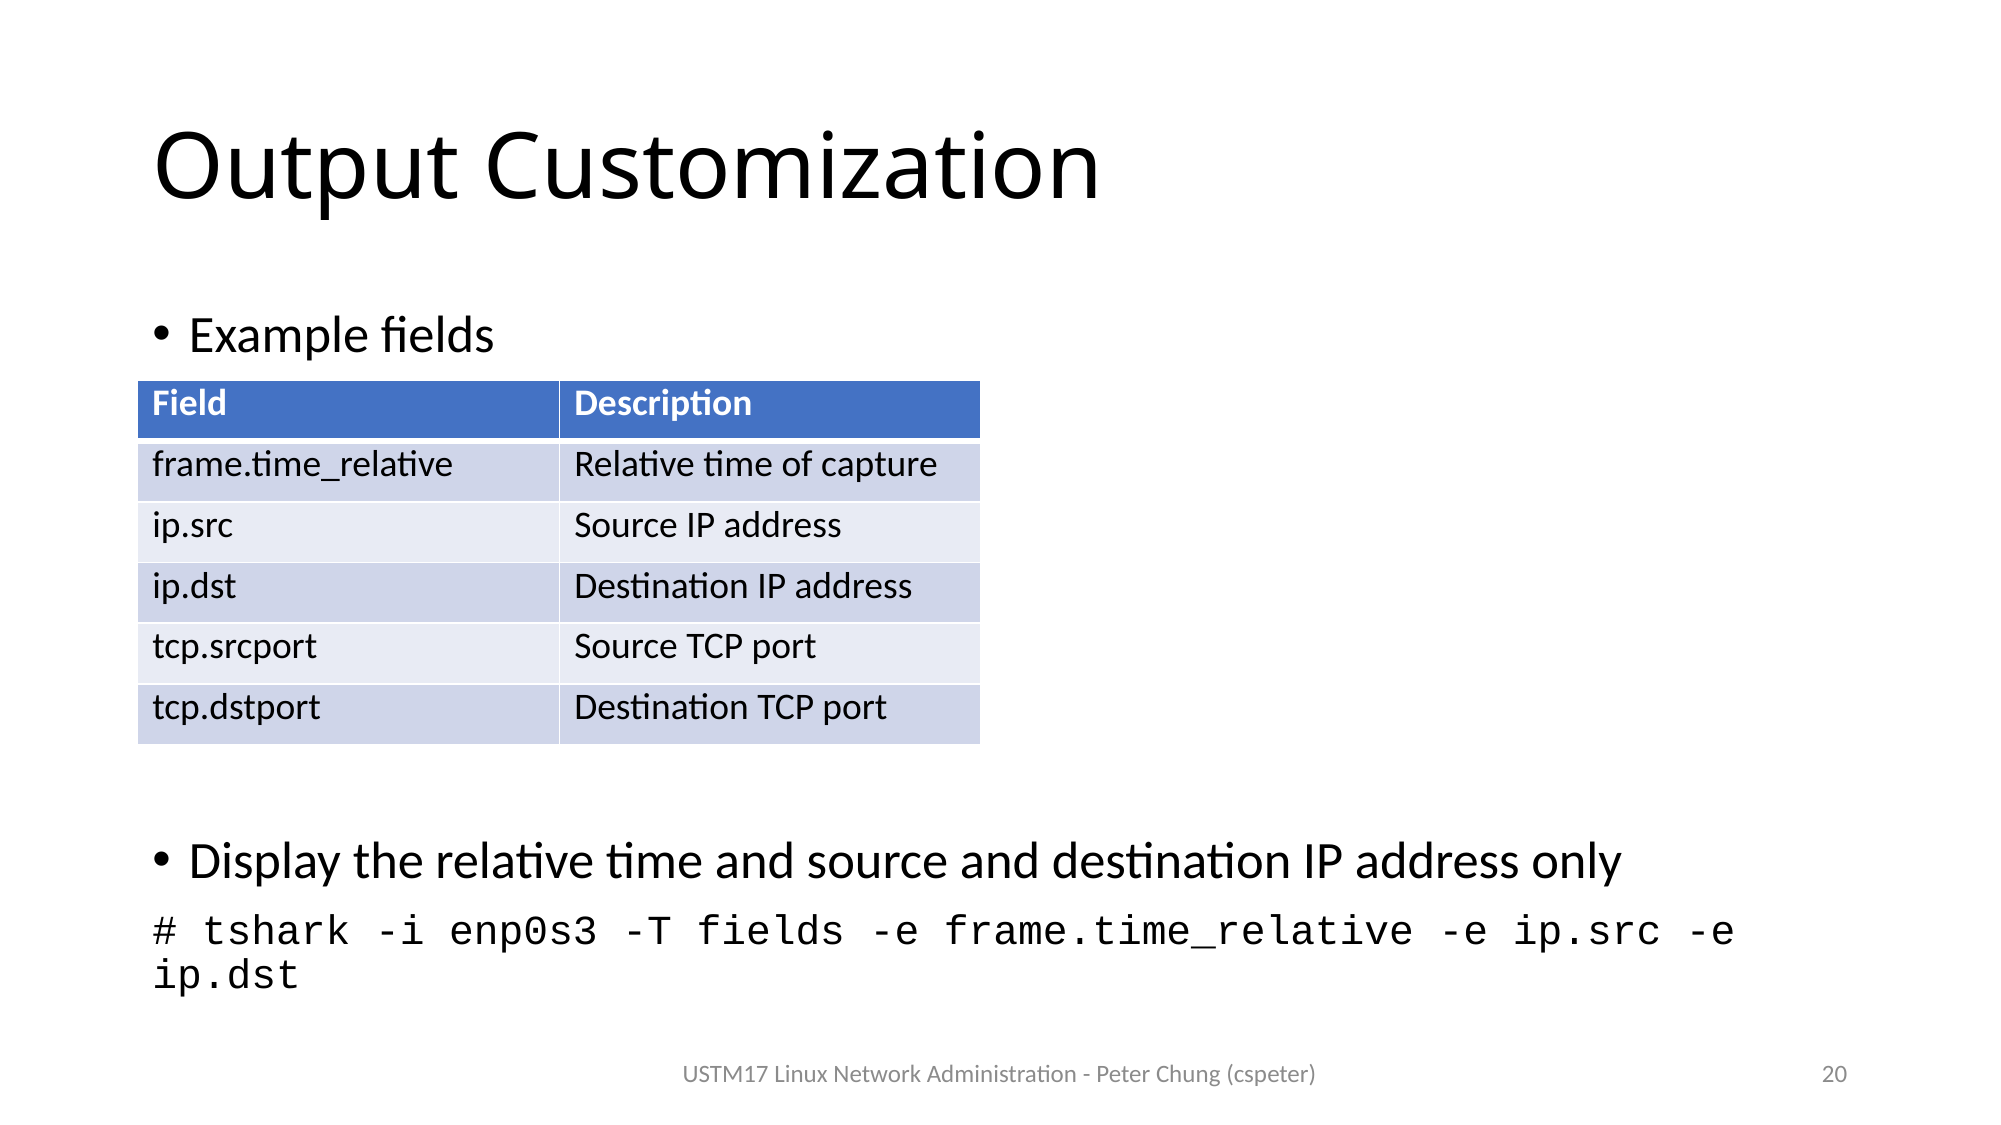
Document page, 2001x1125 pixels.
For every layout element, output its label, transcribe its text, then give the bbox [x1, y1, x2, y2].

table_cell tcp.dstport [138, 685, 559, 744]
table_cell Source TCP port [560, 624, 980, 683]
list Example fields Display the relative time and source and destination IP address only # tshark -i enp0s3 -T fields -e frame.time_relative -e ip.src -e ip.dst [137, 299, 1863, 1014]
table_cell ip.src [138, 503, 559, 562]
table_cell Destination IP address [560, 563, 980, 622]
table_cell Source IP address [560, 503, 980, 562]
table_cell Relative time of capture [560, 444, 980, 501]
table_header Description [560, 381, 980, 438]
table_cell ip.dst [138, 563, 559, 622]
table_cell frame.time_relative [138, 444, 559, 501]
title Output Customization [137, 59, 1863, 278]
table_cell Destination TCP port [560, 685, 980, 744]
table_cell tcp.srcport [138, 624, 559, 683]
footer USTM17 Linux Network Administration - Peter Chung (cspeter) [662, 1042, 1338, 1103]
table_header Field [138, 381, 559, 438]
slide_number 20 [1412, 1042, 1863, 1103]
